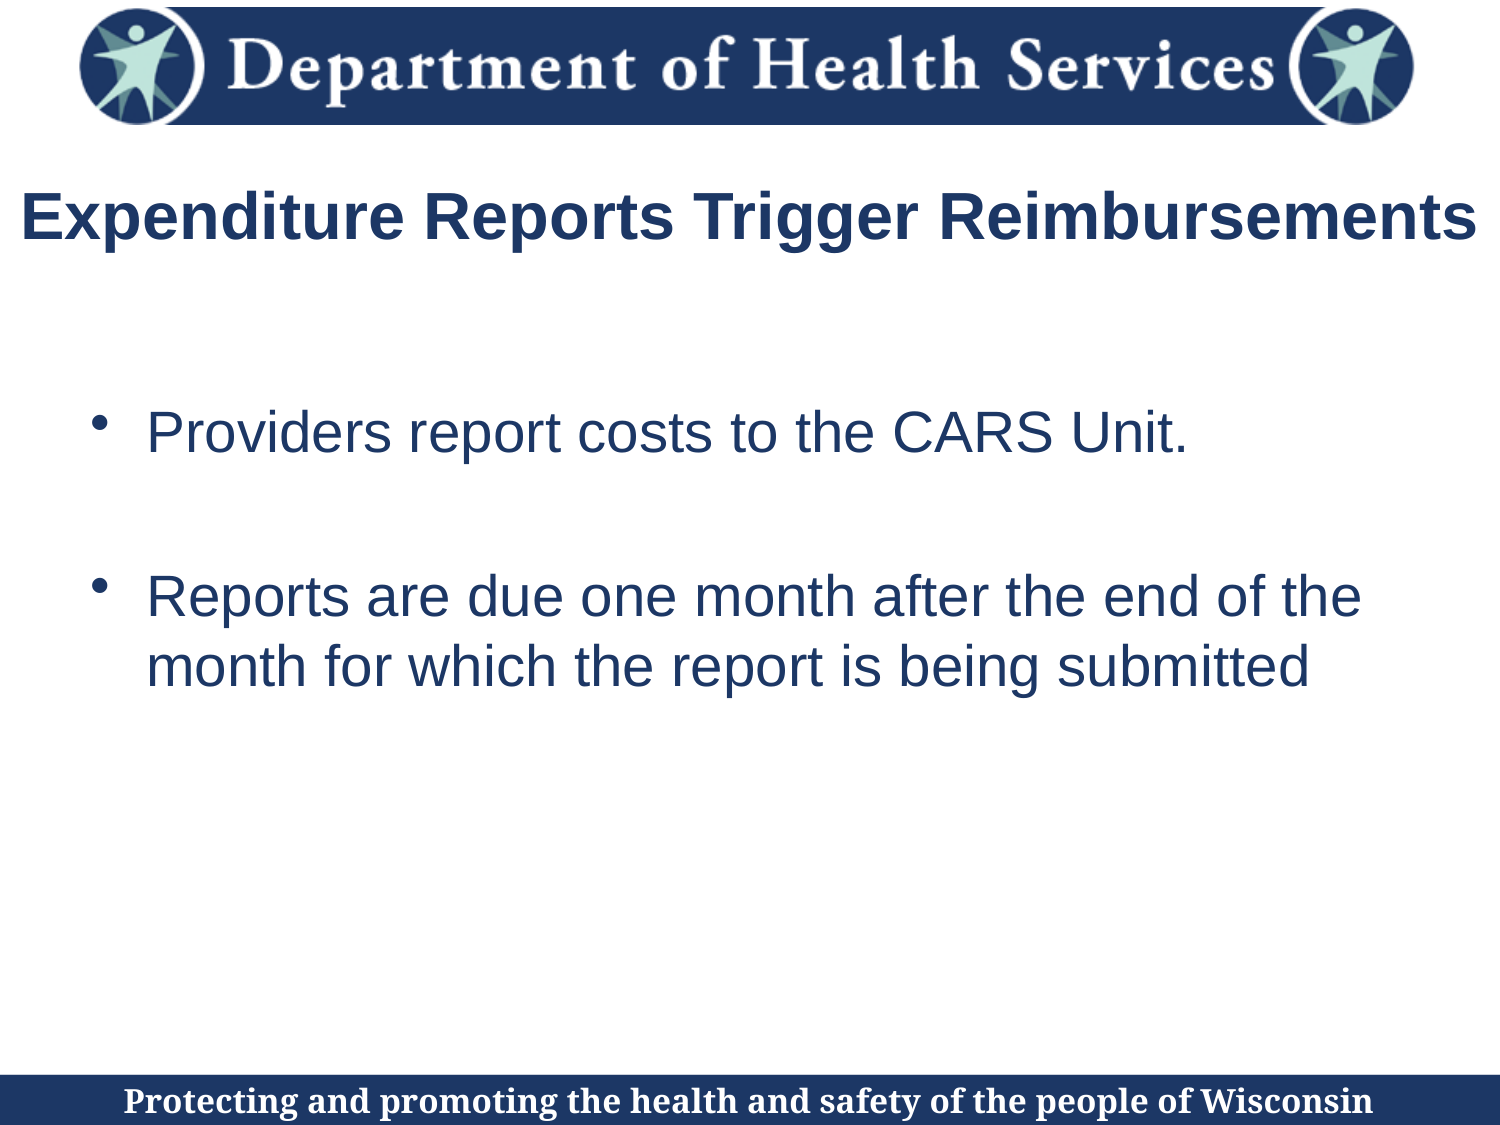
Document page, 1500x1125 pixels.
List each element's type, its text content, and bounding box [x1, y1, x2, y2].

title Expenditure Reports Trigger Reimbursements [0, 137, 1500, 288]
list Providers report costs to the CARS Unit. Reports are due one month after the end of the month for which the report is being submitted [75, 386, 1425, 852]
picture [74, 7, 1419, 126]
text_box Protecting and promoting the health and safety of the people of Wisconsin [0, 1074, 1500, 1125]
